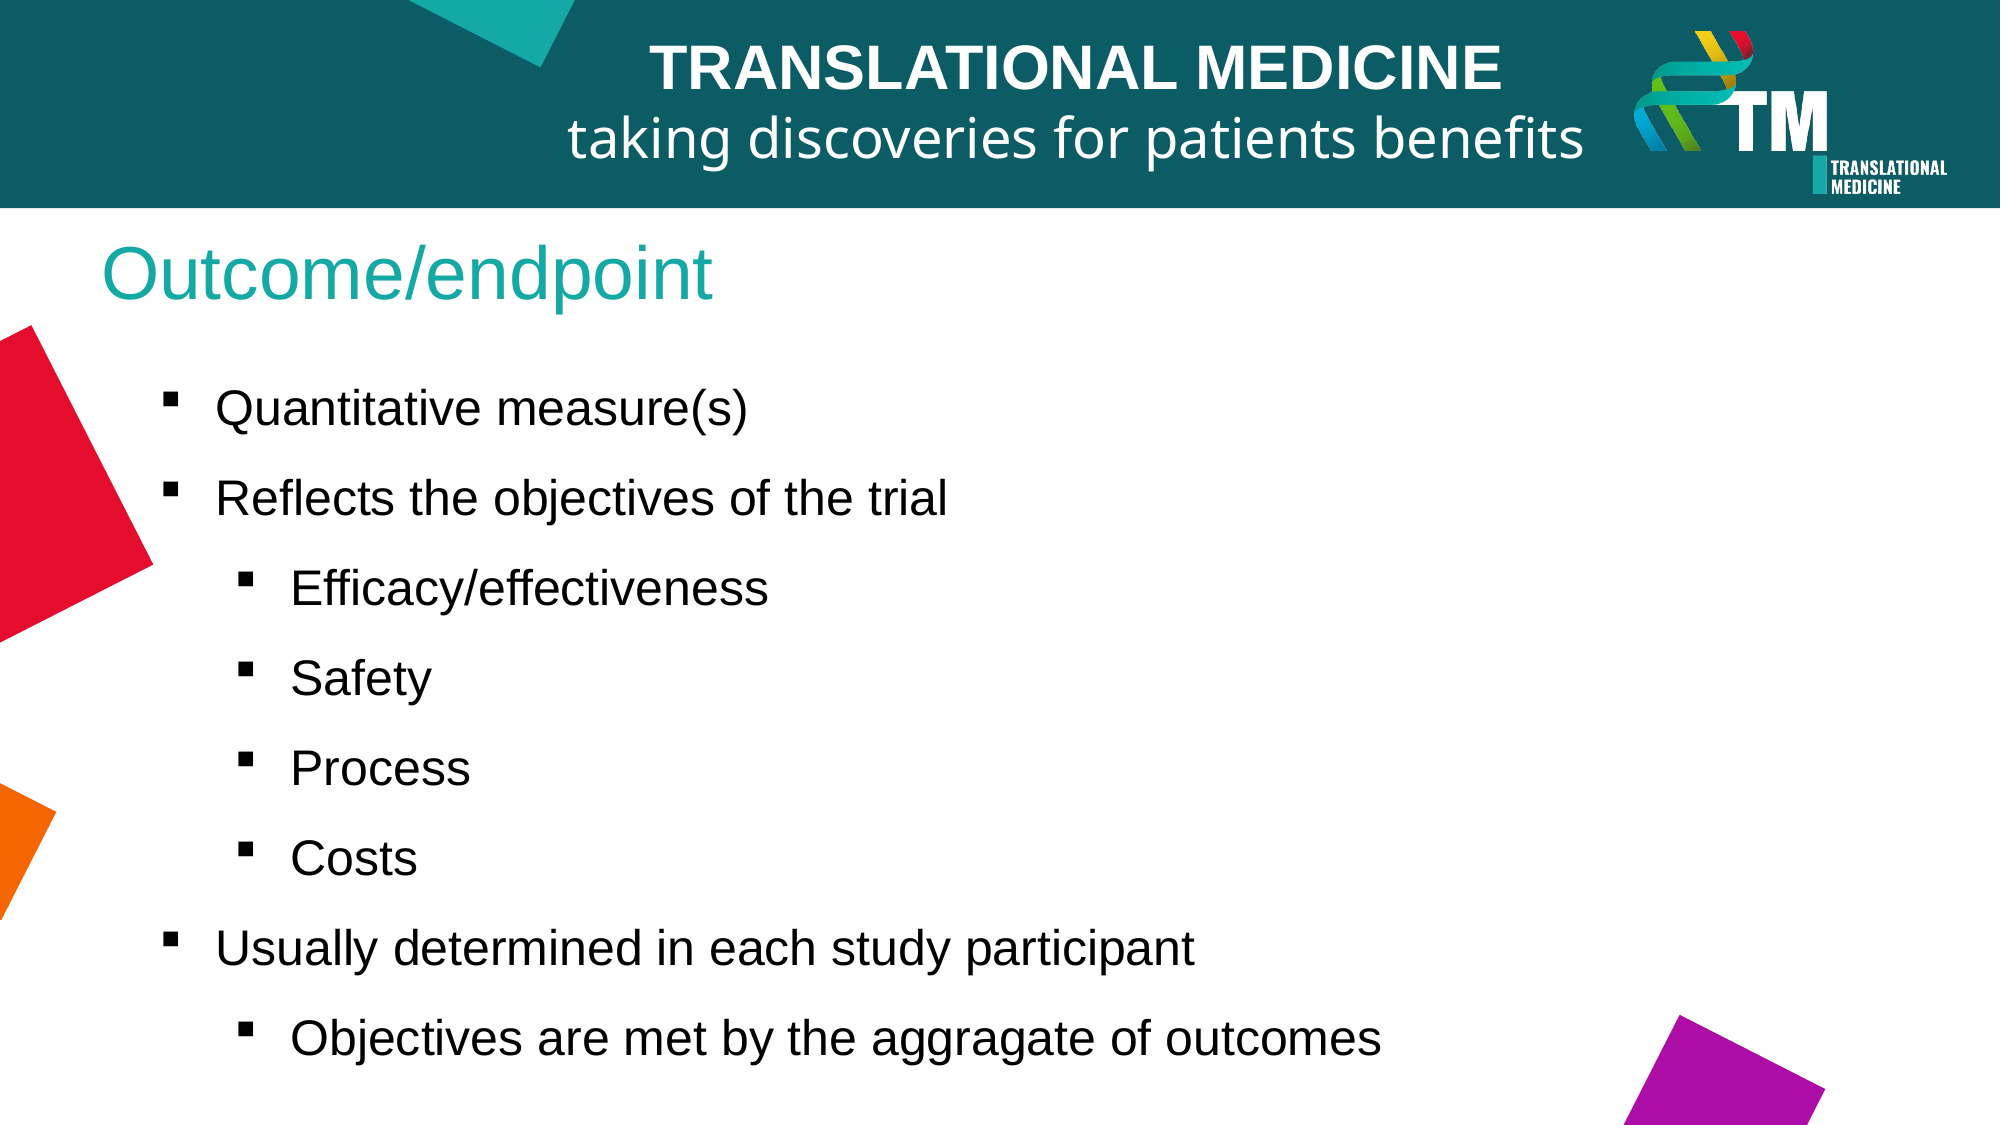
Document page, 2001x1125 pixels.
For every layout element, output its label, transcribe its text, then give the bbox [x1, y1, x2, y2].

text_box Outcome/endpoint [86, 172, 1780, 322]
picture [1634, 31, 1947, 194]
text_box TRANSLATIONAL MEDICINE taking discoveries for patients benefits [550, 19, 1603, 172]
text_box Quantitative measure(s) Reflects the objectives of the trial Efficacy/effectiveness Safety Process Costs Usually determined in each study participant Objectives are met by the aggragate of outcomes [144, 337, 1838, 1125]
